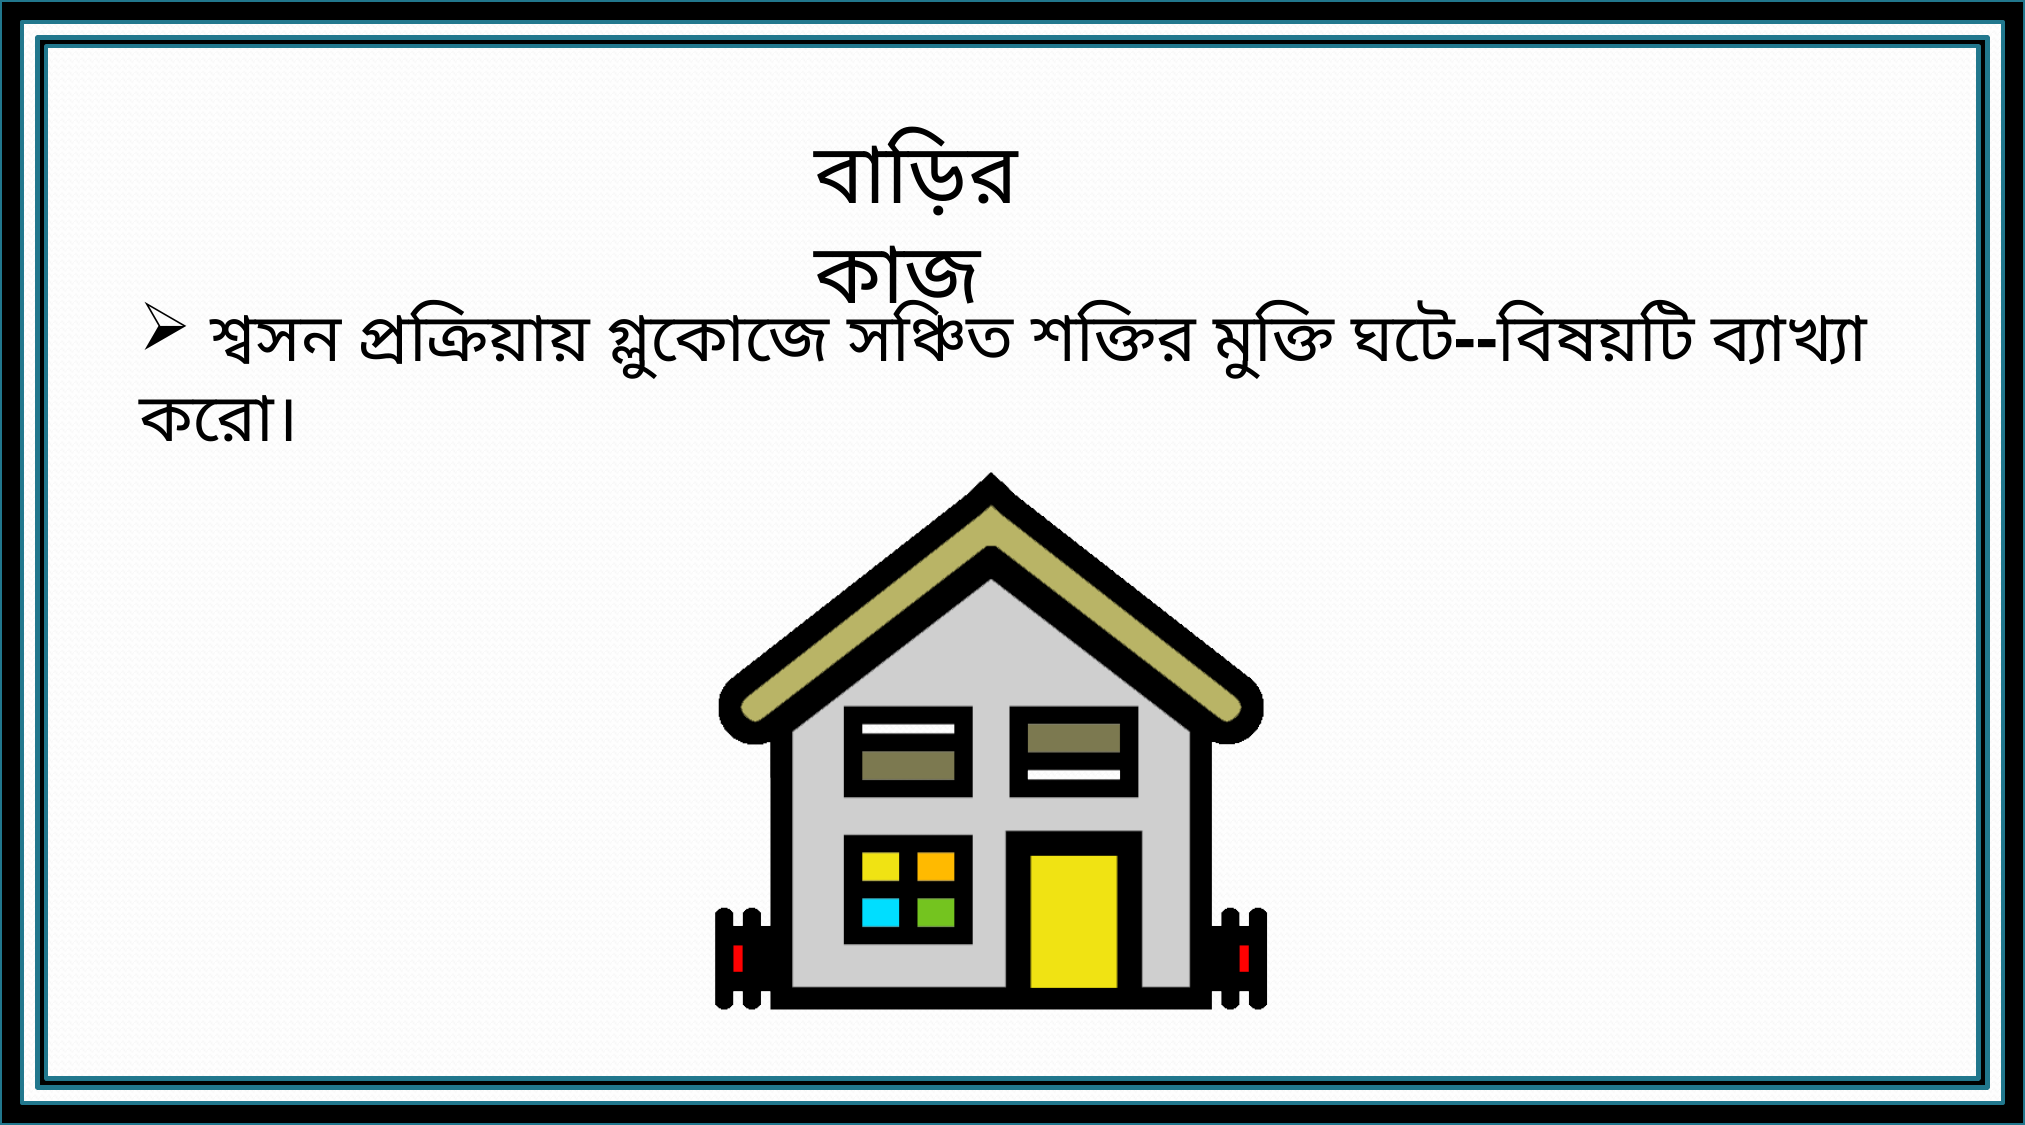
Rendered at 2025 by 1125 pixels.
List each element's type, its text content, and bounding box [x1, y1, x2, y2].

text_box বাড়ির কাজ [799, 112, 1175, 287]
picture [699, 462, 1288, 1051]
text_box [0, 0, 2025, 1125]
text_box শ্বসন প্রক্রিয়ায় গ্লুকোজে সঞ্চিত শক্তির মুক্তি ঘটে--বিষয়টি ব্যাখ্যা করো। [125, 287, 1900, 463]
text_box [35, 35, 1990, 1090]
